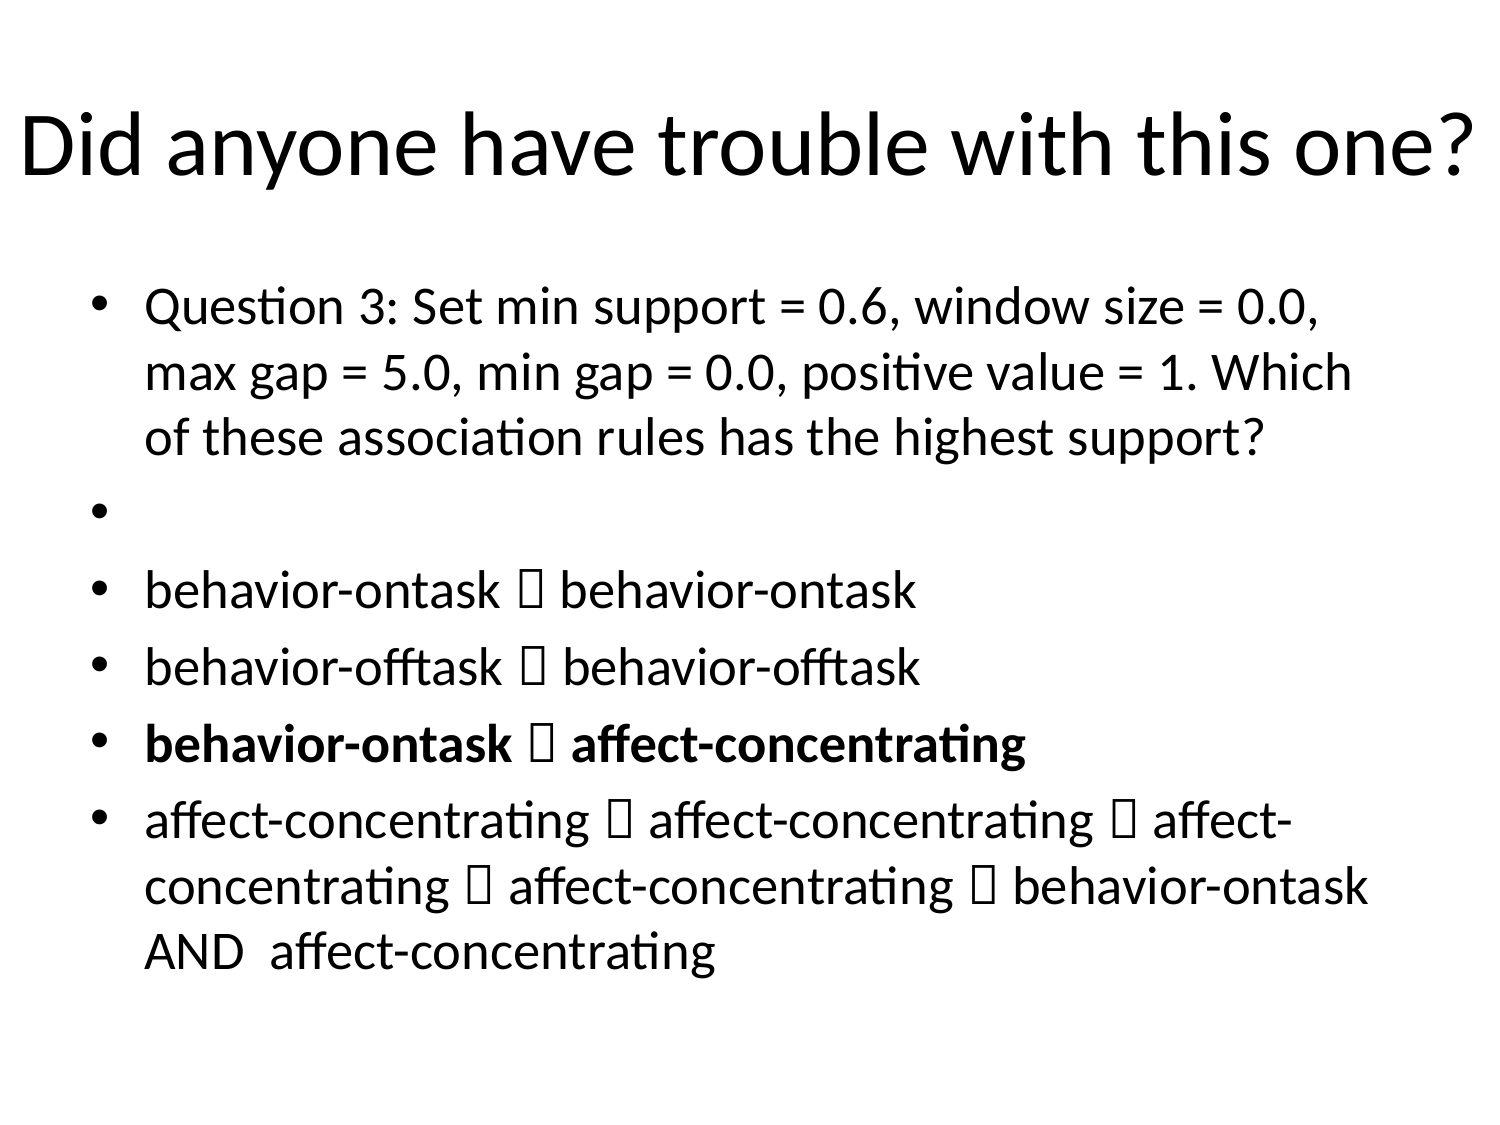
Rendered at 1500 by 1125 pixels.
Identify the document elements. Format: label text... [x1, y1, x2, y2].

title Did anyone have trouble with this one? [0, 45, 1500, 233]
list Question 3: Set min support = 0.6, window size = 0.0, max gap = 5.0, min gap = 0.0, positive value = 1. Which of these association rules has the highest support? behavior-ontask  behavior-ontask behavior-offtask  behavior-offtask behavior-ontask  affect-concentrating affect-concentrating  affect-concentrating  affect-concentrating  affect-concentrating  behavior-ontask AND affect-concentrating [75, 262, 1425, 1005]
